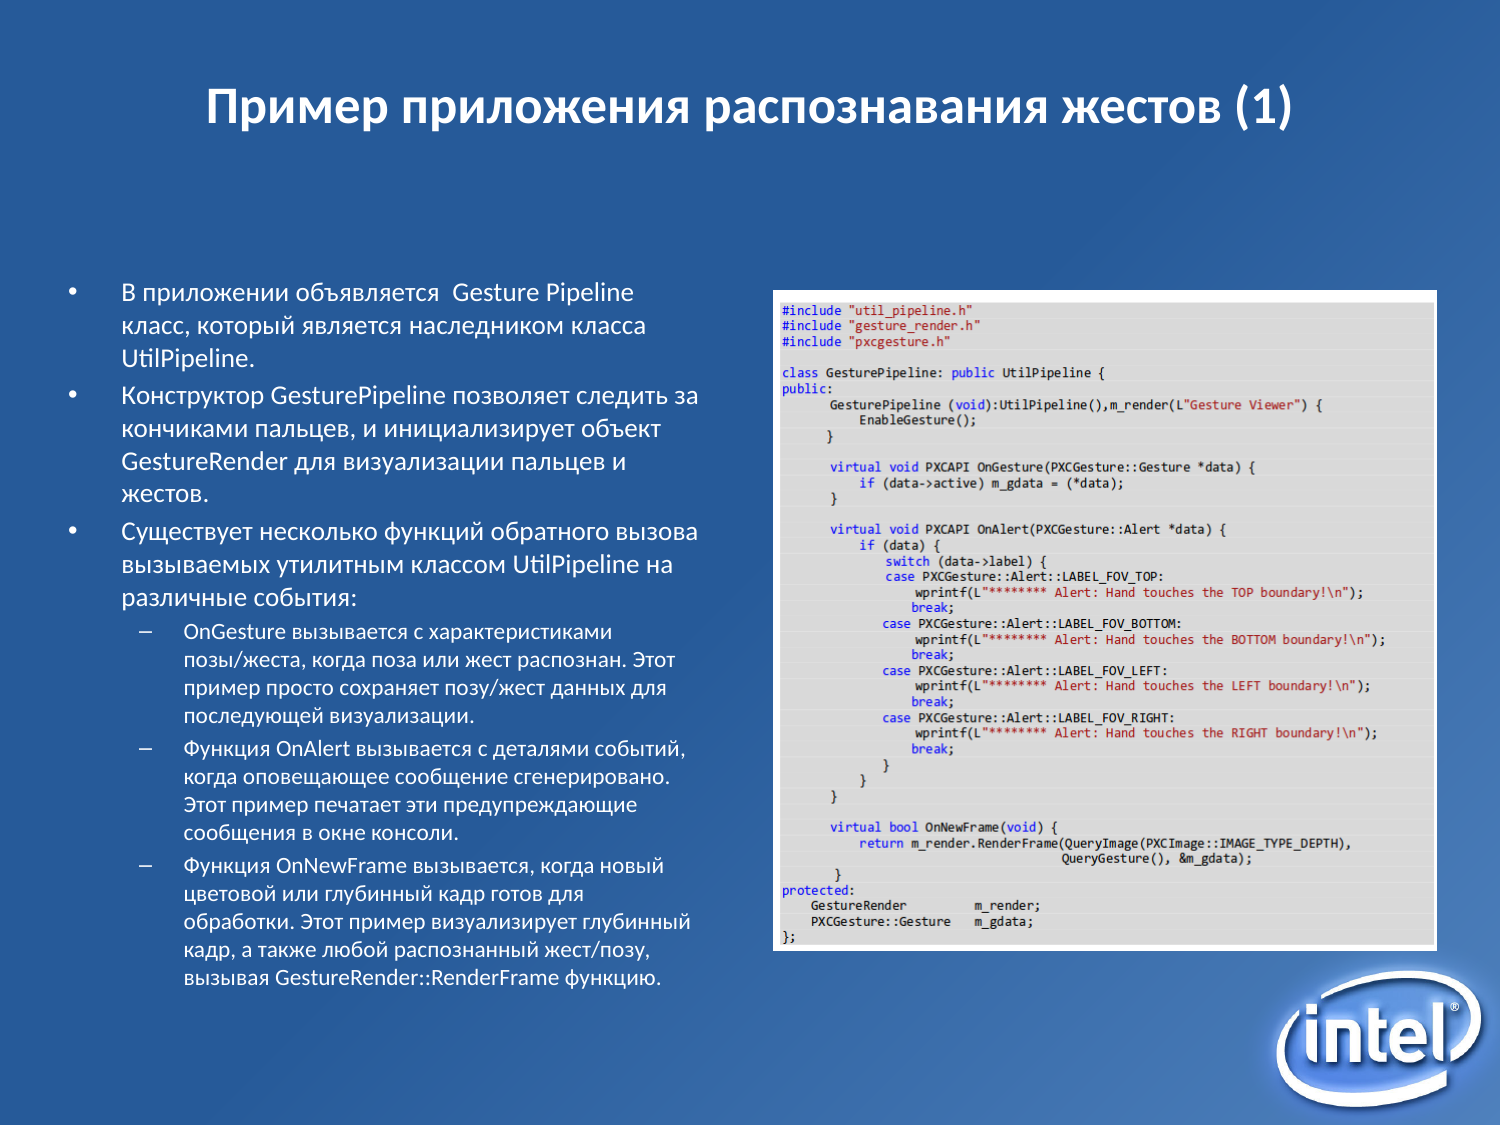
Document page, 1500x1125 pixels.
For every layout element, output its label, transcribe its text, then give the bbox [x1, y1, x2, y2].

list В приложении объявляется Gesture Pipeline класс, который является наследником класса UtilPipeline. Конструктор GesturePipeline позволяет следить за кончиками пальцев, и инициализирует объект GestureRender для визуализации пальцев и жестов. Существует несколько функций обратного вызова вызываемых утилитным классом UtilPipeline на различные события: OnGesture вызывается с характеристиками позы/жеста, когда поза или жест распознан. Этот пример просто сохраняет позу/жест данных для последующей визуализации. Функция OnAlert вызывается с деталями событий, когда оповещающее сообщение сгенерировано. Этот пример печатает эти предупреждающие сообщения в окне консоли. Функция OnNewFrame вызывается, когда новый цветовой или глубинный кадр готов для обработки. Этот пример визуализирует глубинный кадр, а также любой распознанный жест/позу, вызывая GestureRender::RenderFrame функцию. [53, 267, 716, 1010]
title Пример приложения распознавания жестов (1) [75, 45, 1425, 161]
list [773, 290, 1437, 951]
picture [1234, 929, 1500, 1125]
